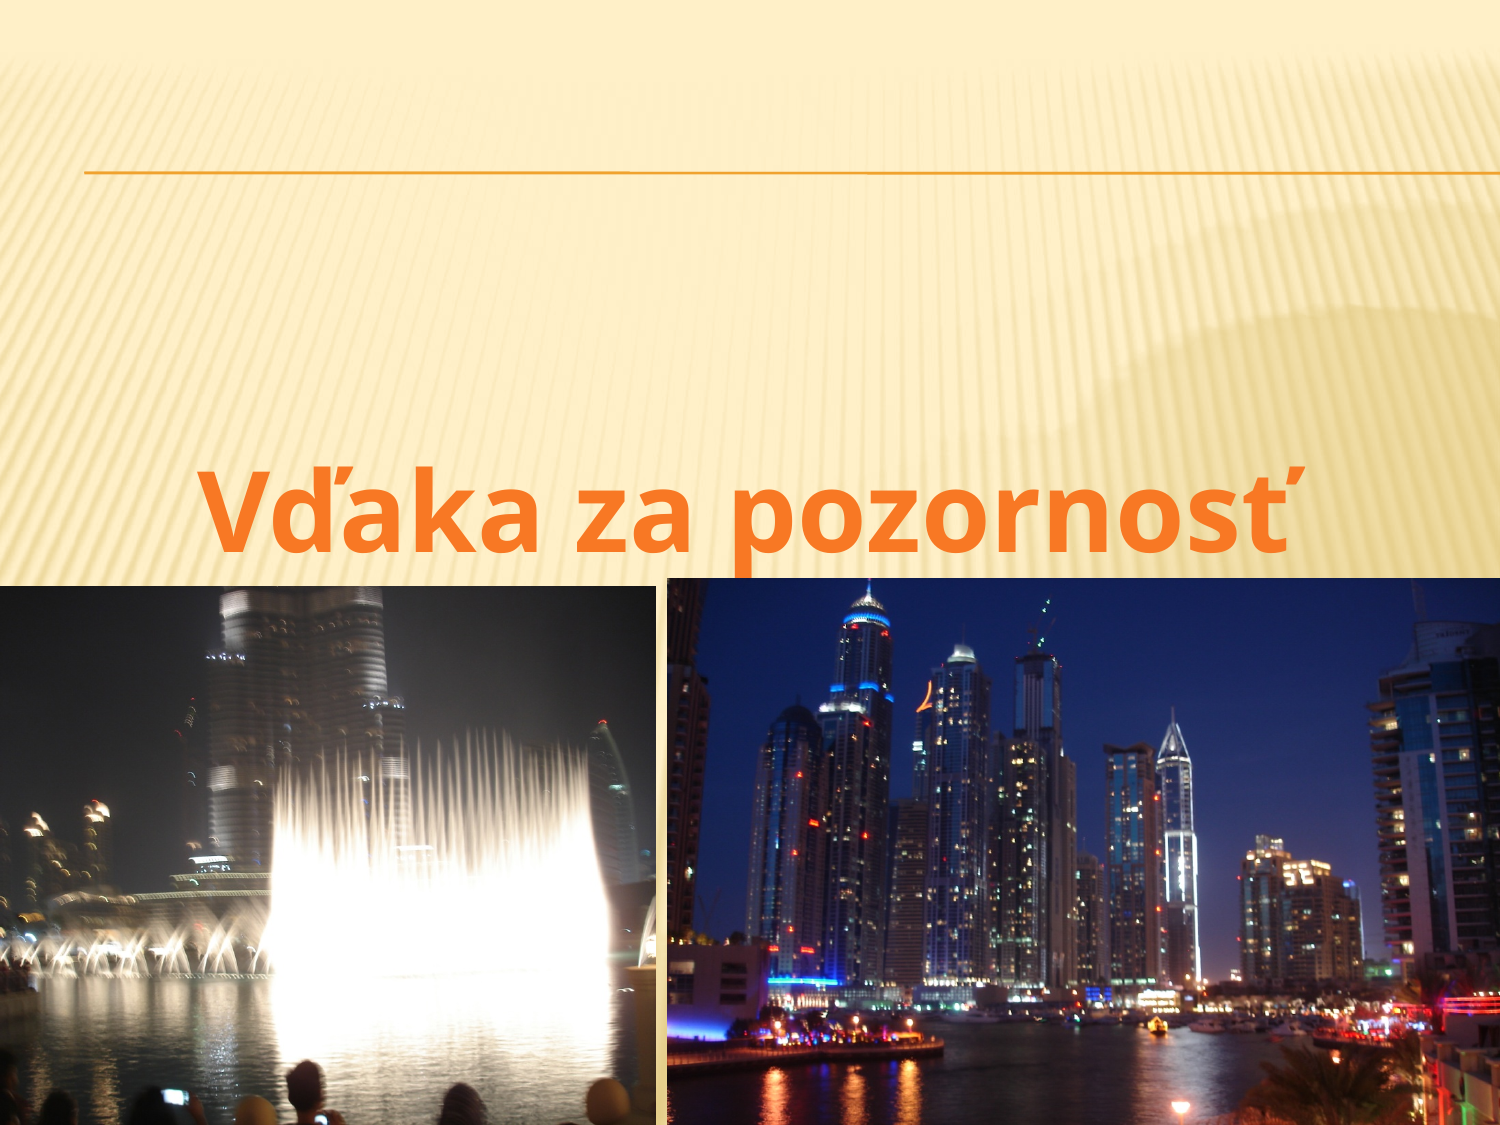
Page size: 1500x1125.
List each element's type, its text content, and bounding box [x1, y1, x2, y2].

picture [0, 585, 656, 1125]
text_box Vďaka za pozornosť [182, 432, 1306, 583]
picture [666, 578, 1500, 1125]
